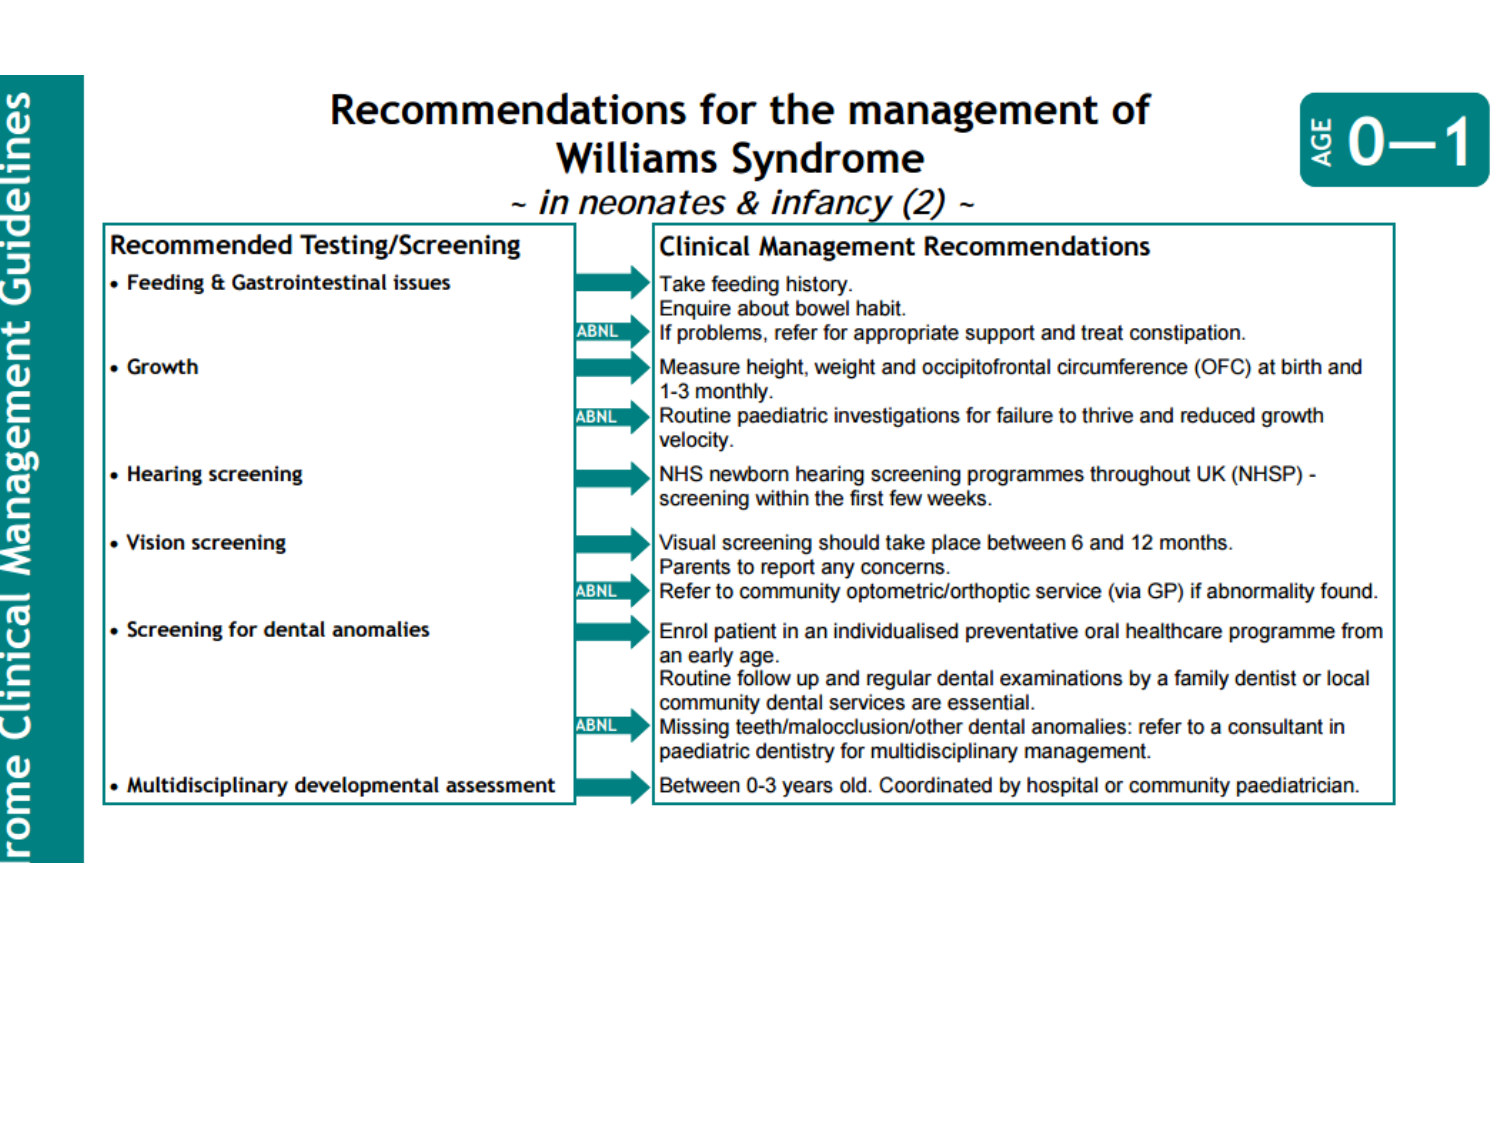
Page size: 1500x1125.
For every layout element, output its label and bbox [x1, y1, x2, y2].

picture [0, 74, 1500, 863]
